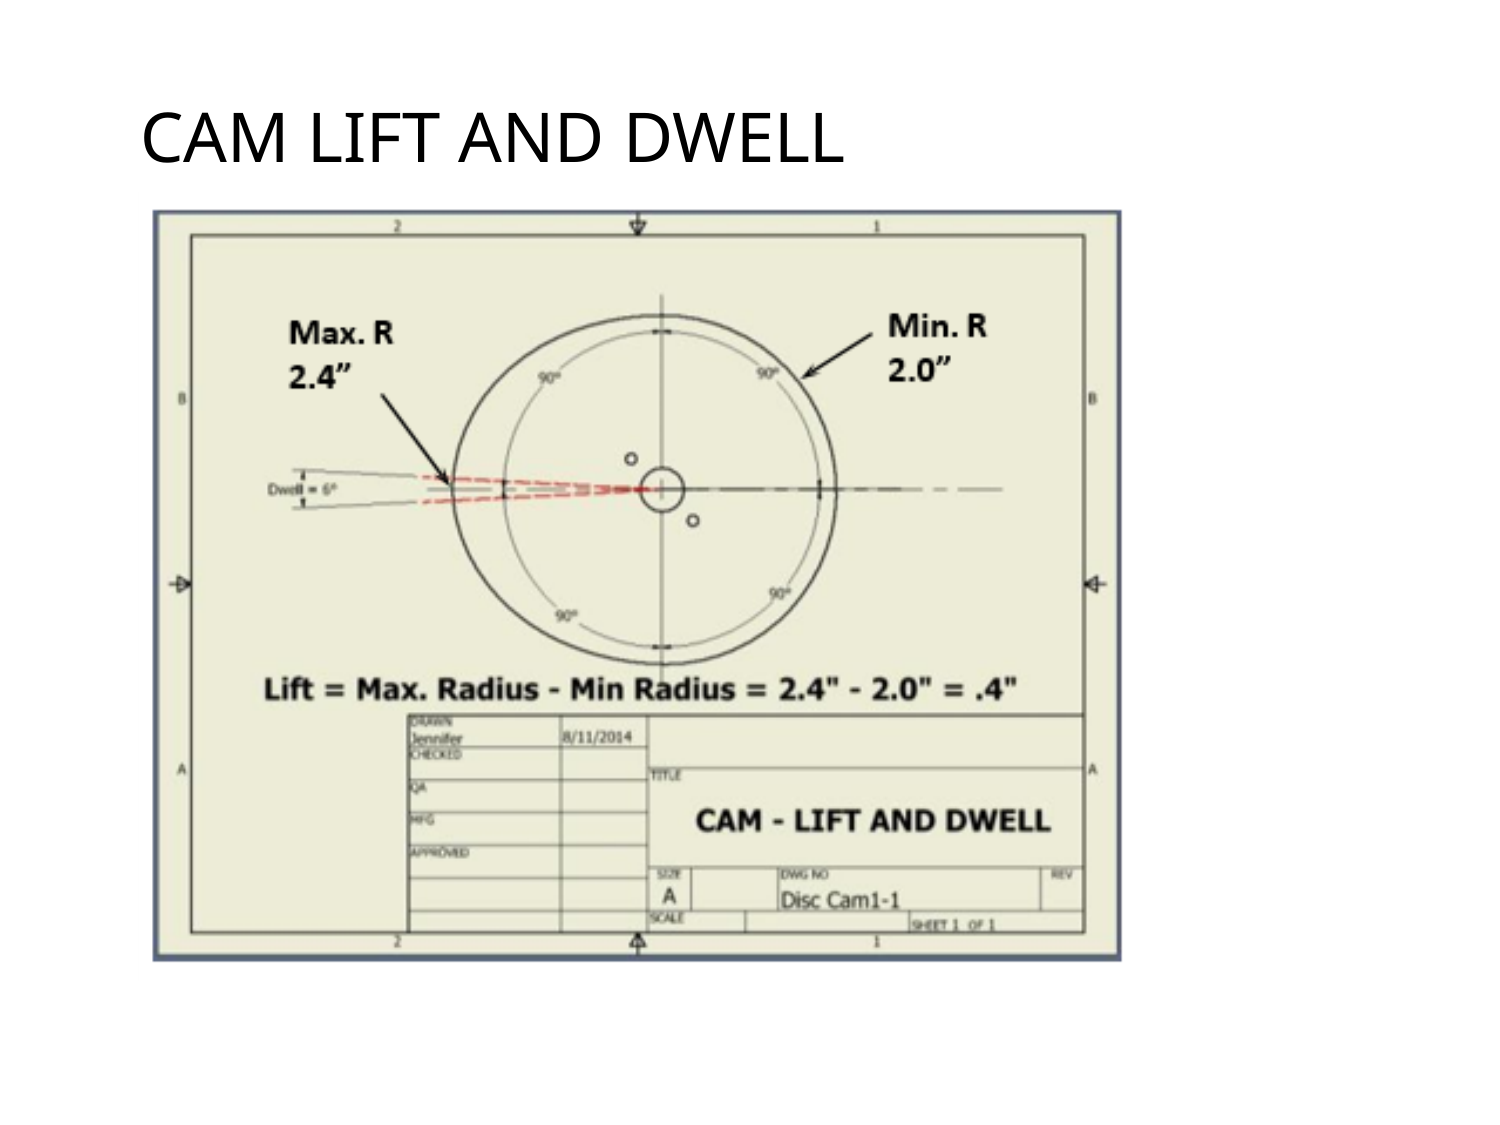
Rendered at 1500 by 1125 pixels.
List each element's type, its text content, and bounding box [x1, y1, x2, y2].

title CAM LIFT AND DWELL [137, 41, 977, 192]
picture [137, 193, 1141, 981]
